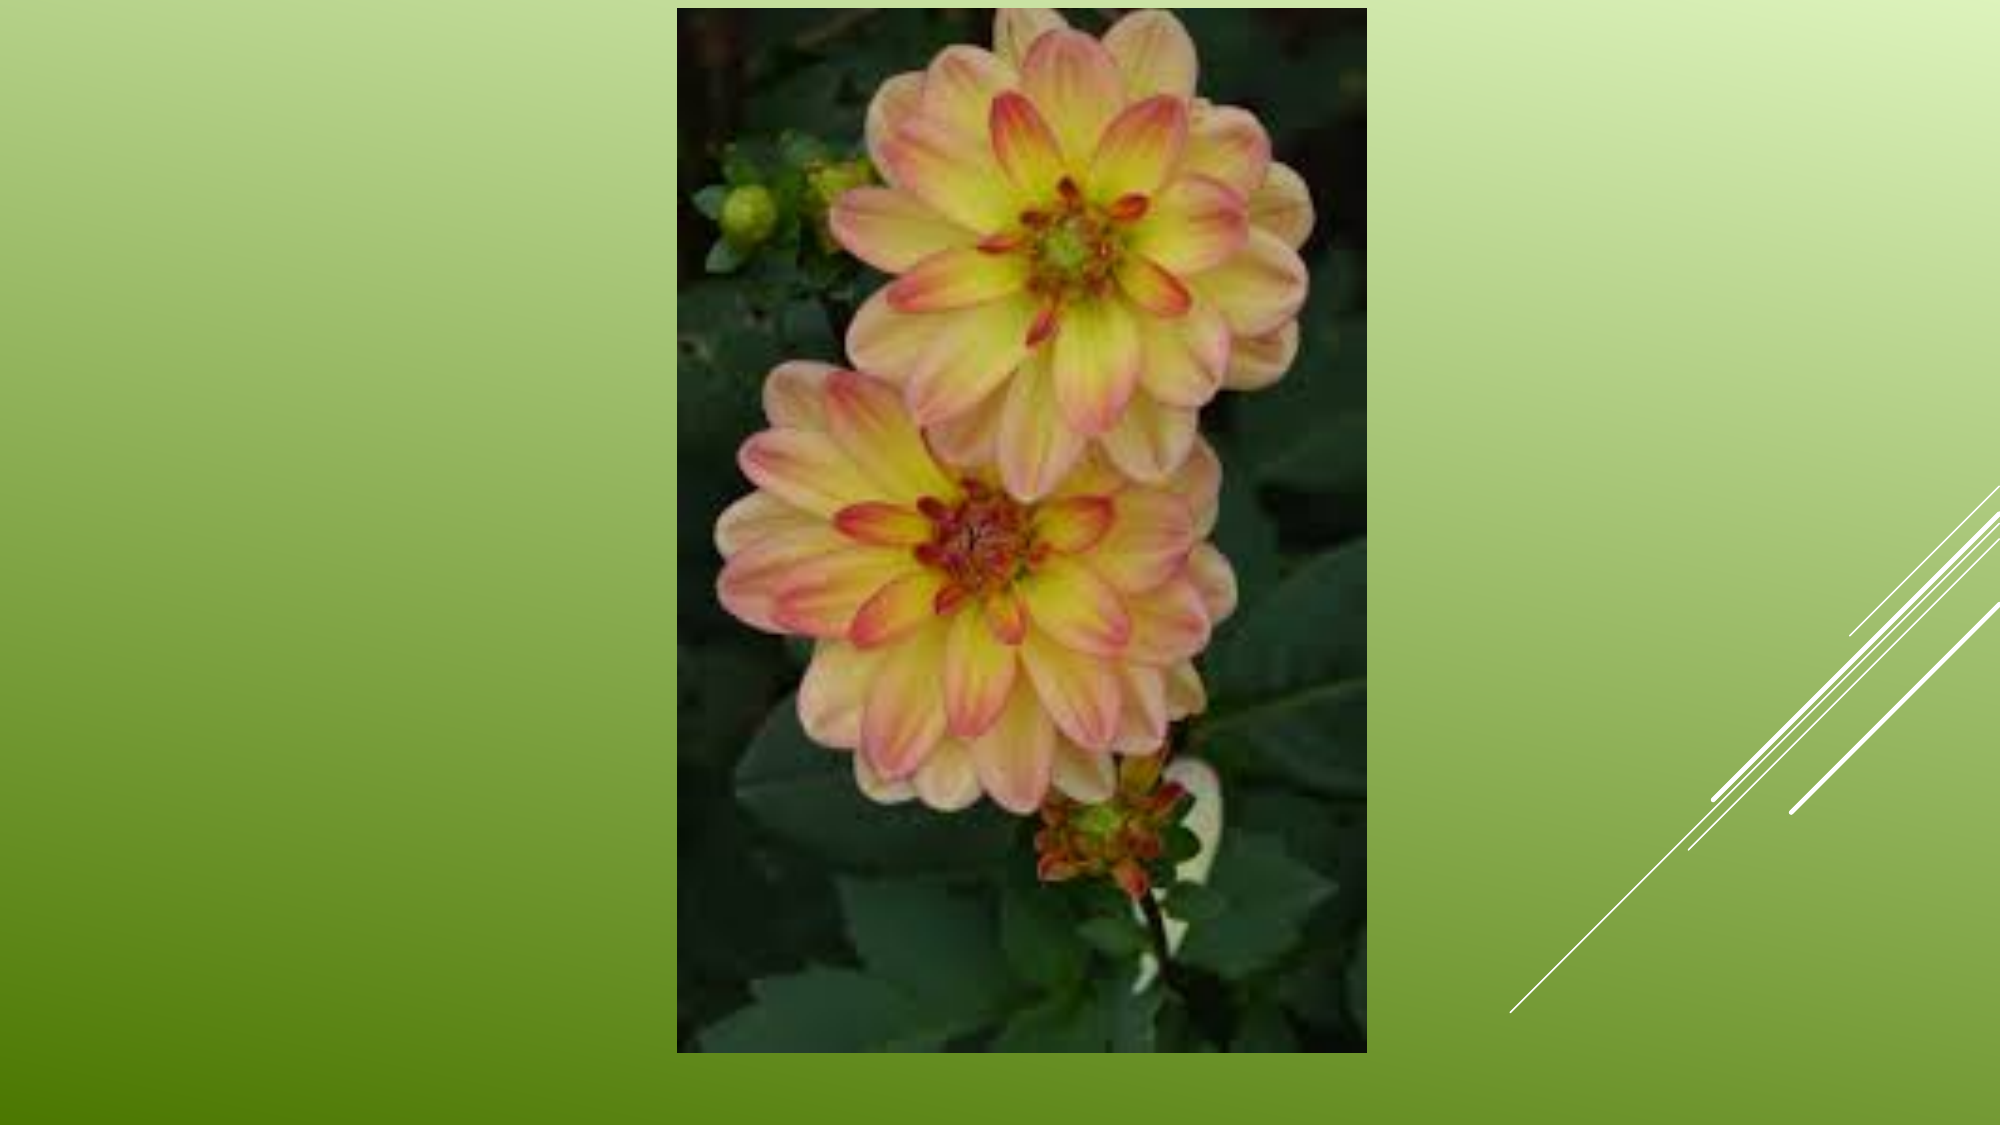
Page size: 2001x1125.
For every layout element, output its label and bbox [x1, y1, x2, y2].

picture [677, 8, 1368, 1053]
